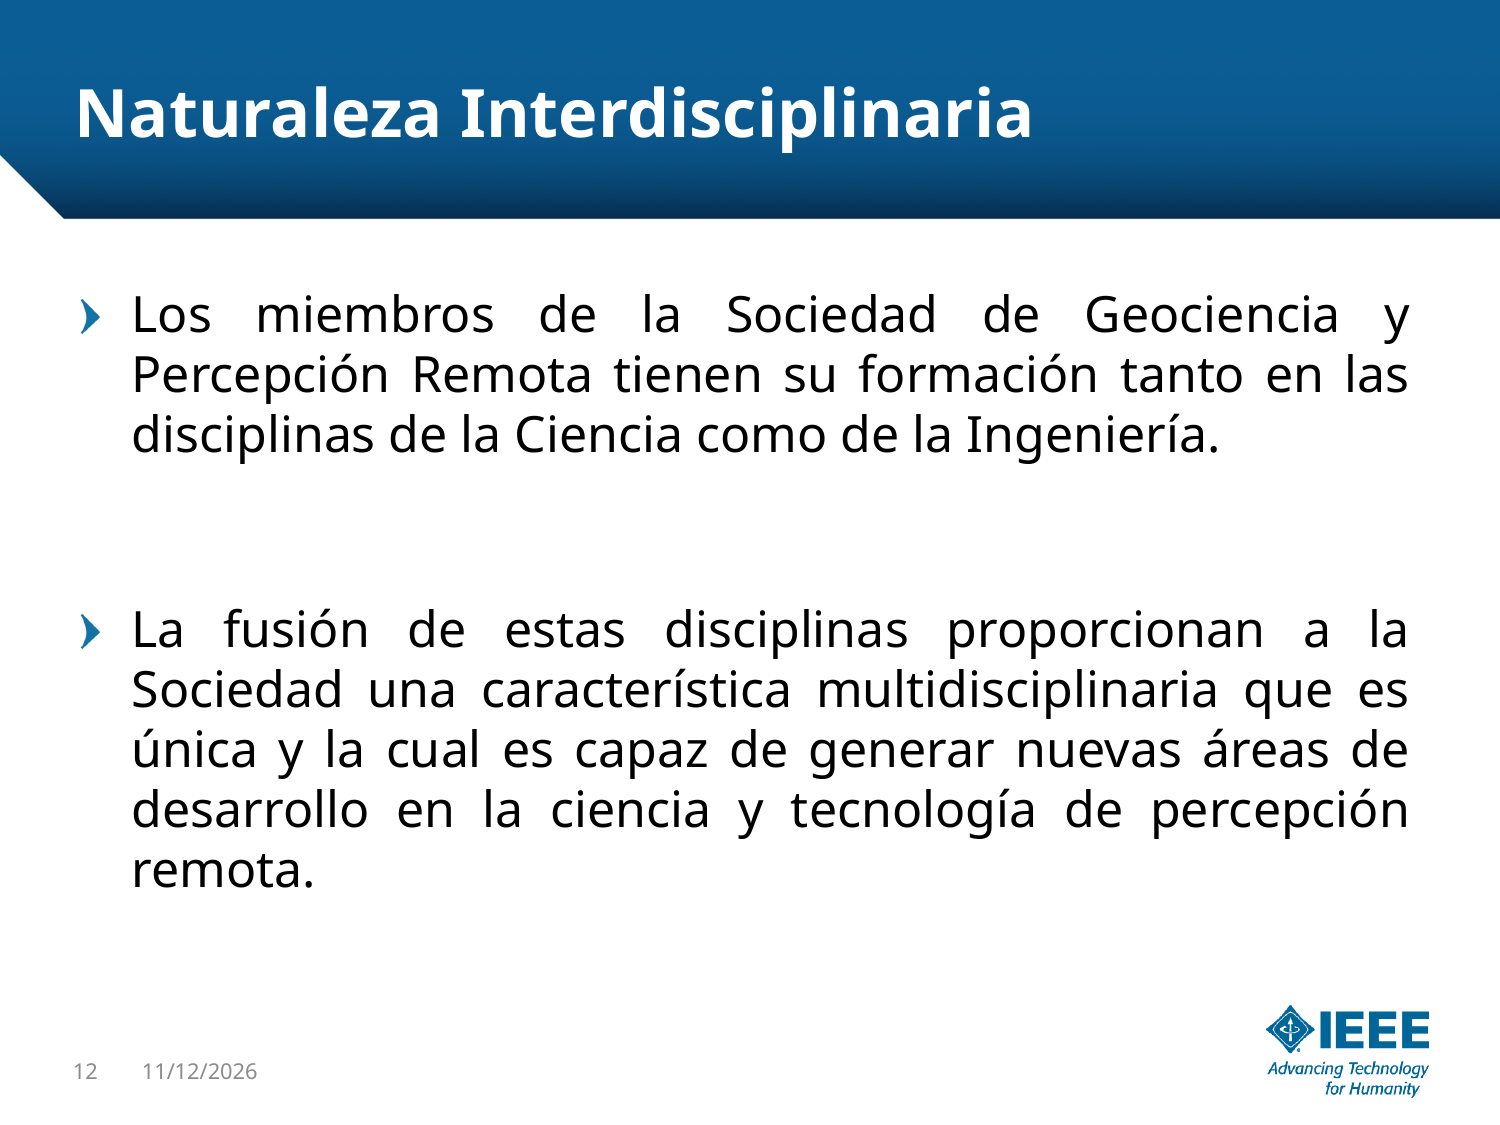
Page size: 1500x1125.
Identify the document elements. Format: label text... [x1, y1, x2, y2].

slide_number 12 [72, 1042, 132, 1103]
list Los miembros de la Sociedad de Geociencia y Percepción Remota tienen su formación tanto en las disciplinas de la Ciencia como de la Ingeniería. La fusión de estas disciplinas proporcionan a la Sociedad una característica multidisciplinaria que es única y la cual es capaz de generar nuevas áreas de desarrollo en la ciencia y tecnología de percepción remota. [59, 274, 1426, 991]
title Naturaleza Interdisciplinaria [59, 22, 1426, 199]
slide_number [141, 1042, 412, 1103]
picture [0, 0, 1500, 1125]
